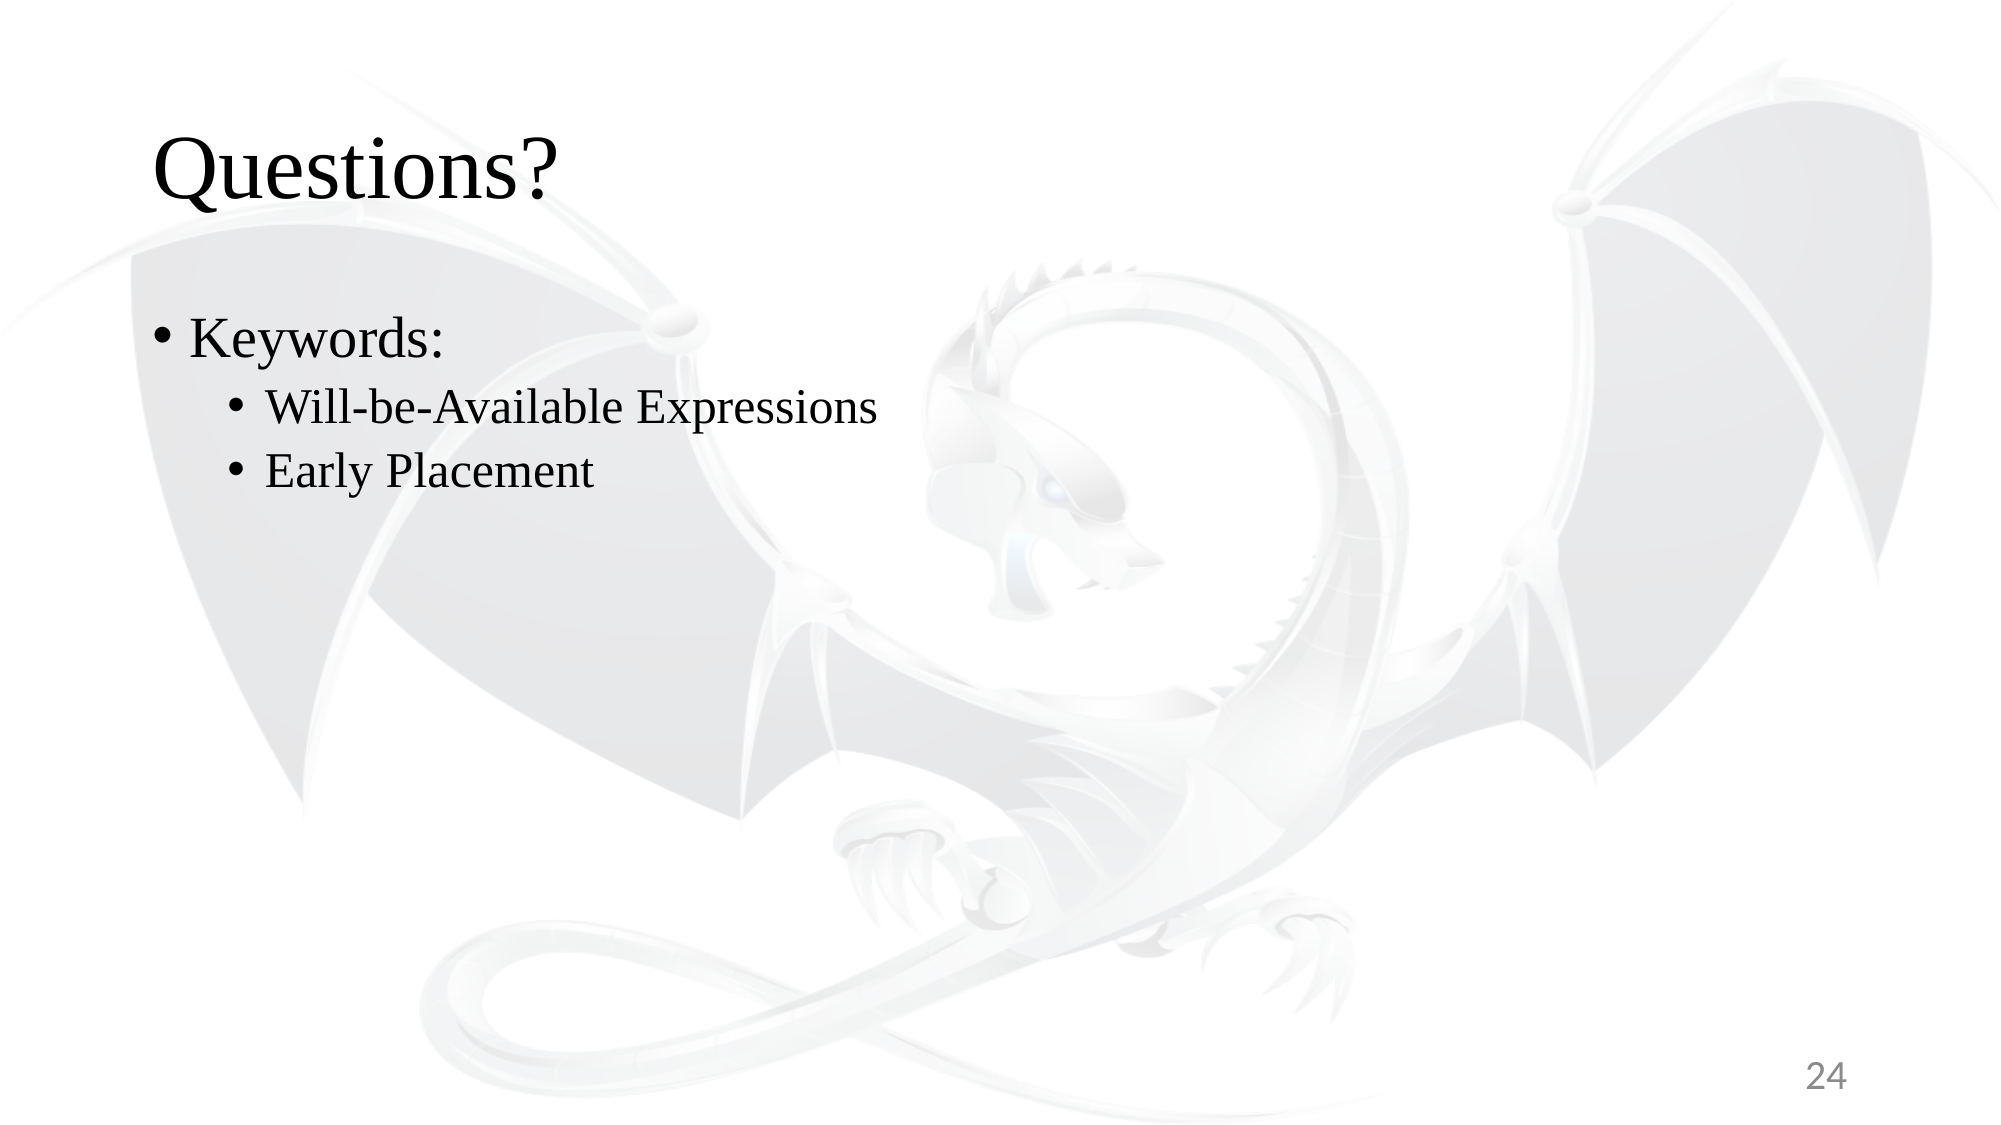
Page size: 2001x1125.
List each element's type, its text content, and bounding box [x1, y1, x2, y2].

title Questions? [137, 59, 1863, 278]
slide_number 24 [1412, 1042, 1863, 1103]
list Keywords: Will-be-Available Expressions Early Placement [137, 299, 1863, 1014]
